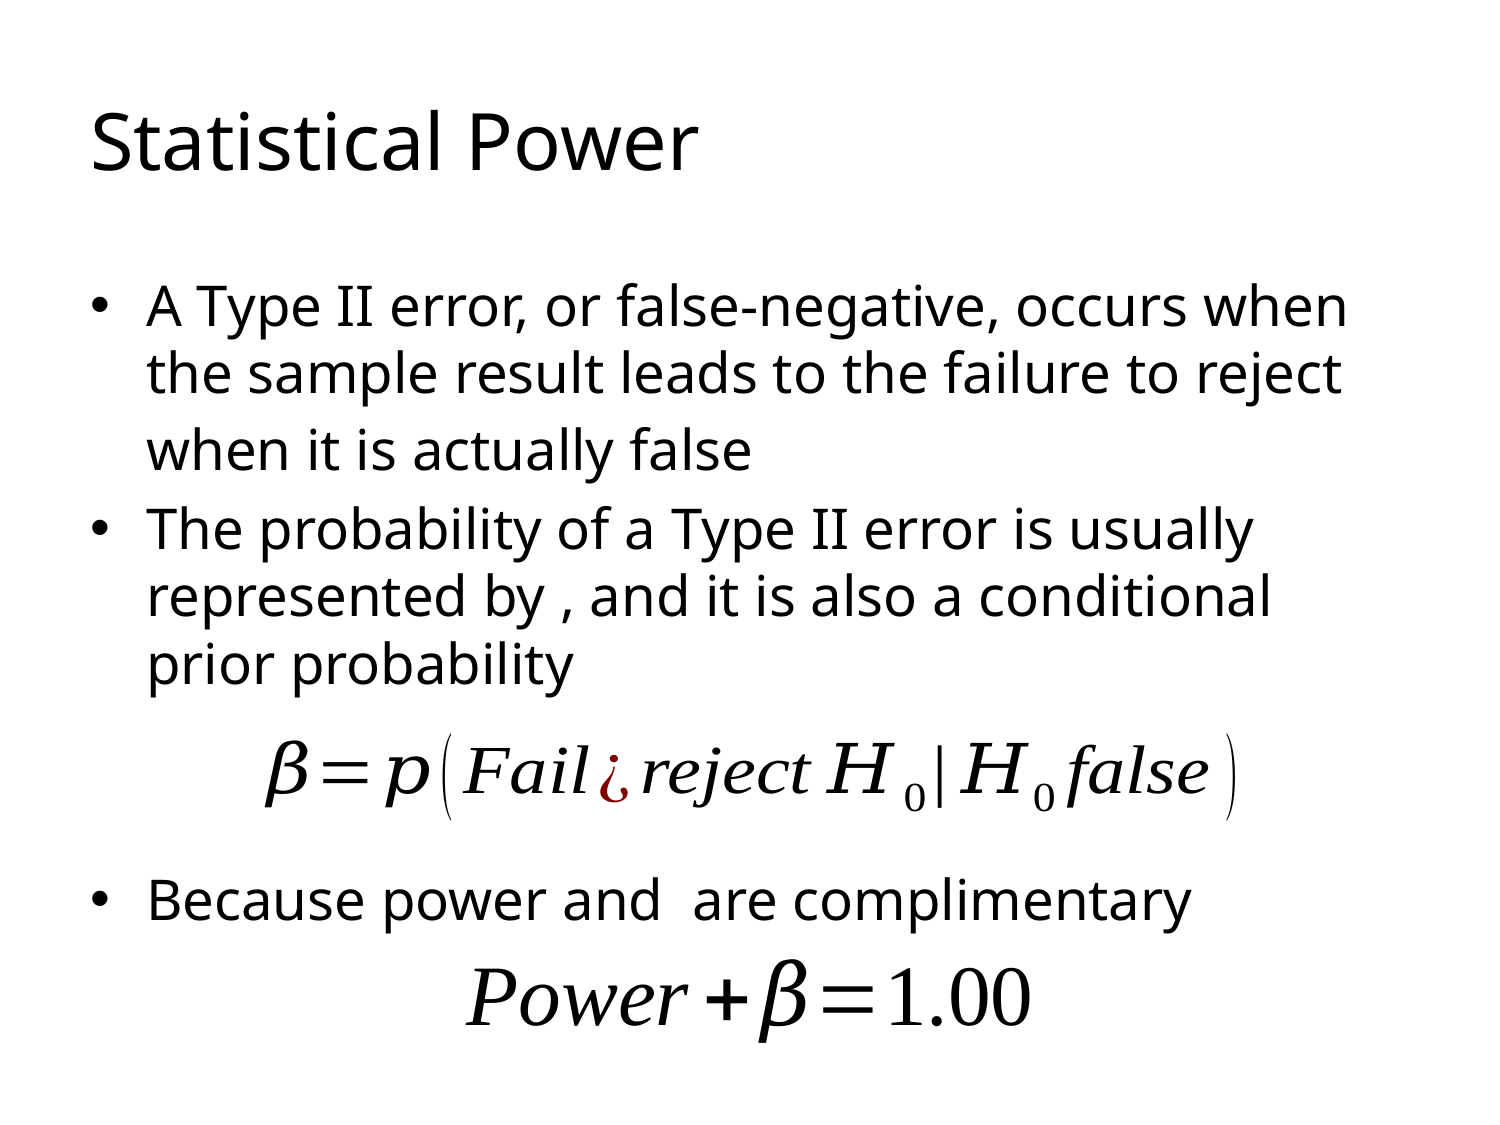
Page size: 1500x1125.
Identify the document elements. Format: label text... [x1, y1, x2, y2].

title Statistical Power [75, 45, 1425, 233]
